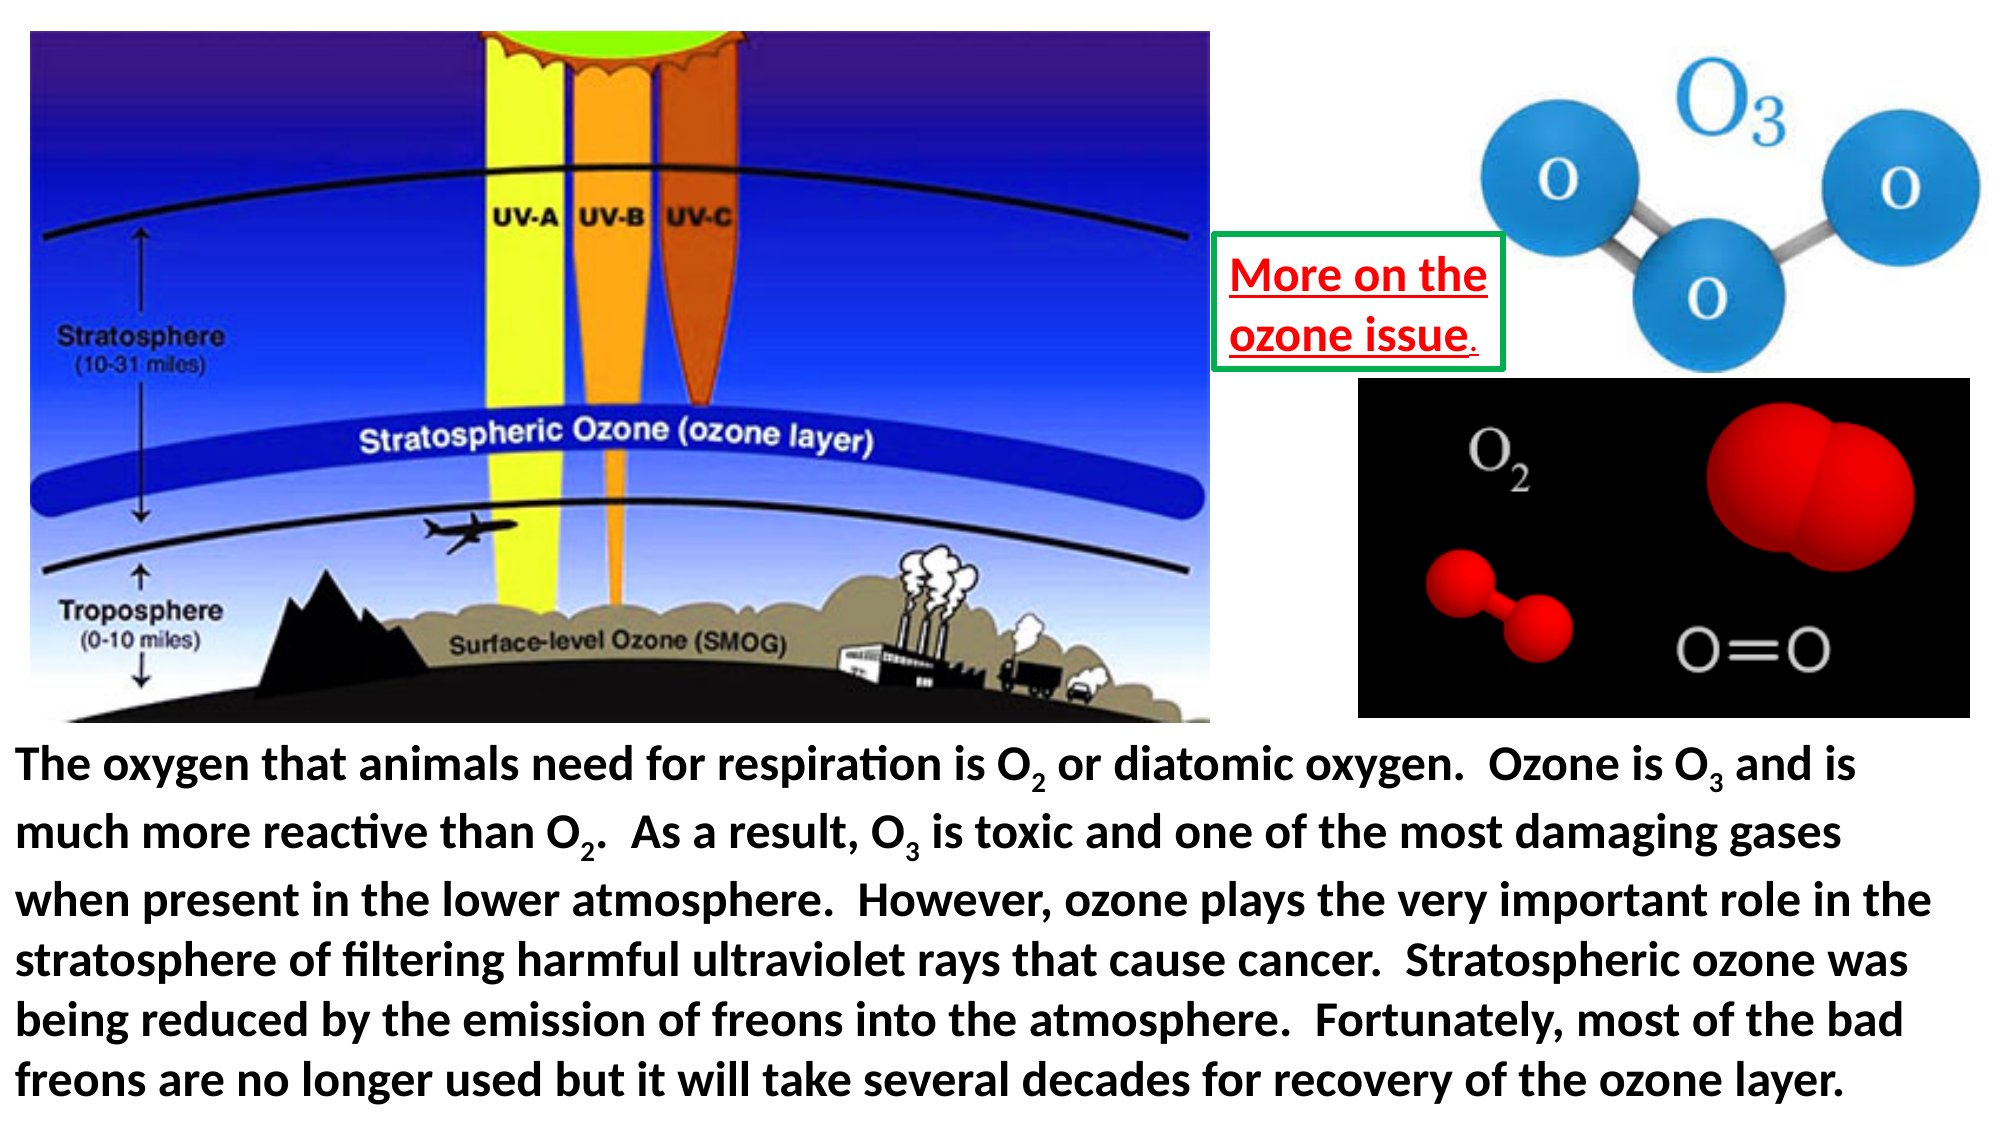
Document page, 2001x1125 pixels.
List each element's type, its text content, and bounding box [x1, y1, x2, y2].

text_box The oxygen that animals need for respiration is O2 or diatomic oxygen. Ozone is O3 and is much more reactive than O2. As a result, O3 is toxic and one of the most damaging gases when present in the lower atmosphere. However, ozone plays the very important role in the stratosphere of filtering harmful ultraviolet rays that cause cancer. Stratospheric ozone was being reduced by the emission of freons into the atmosphere. Fortunately, most of the bad freons are no longer used but it will take several decades for recovery of the ozone layer. [0, 722, 1970, 1115]
picture [29, 31, 1210, 724]
text_box More on the ozone issue. [1214, 233, 1464, 369]
picture [1469, 45, 2000, 373]
picture [1358, 378, 1970, 719]
